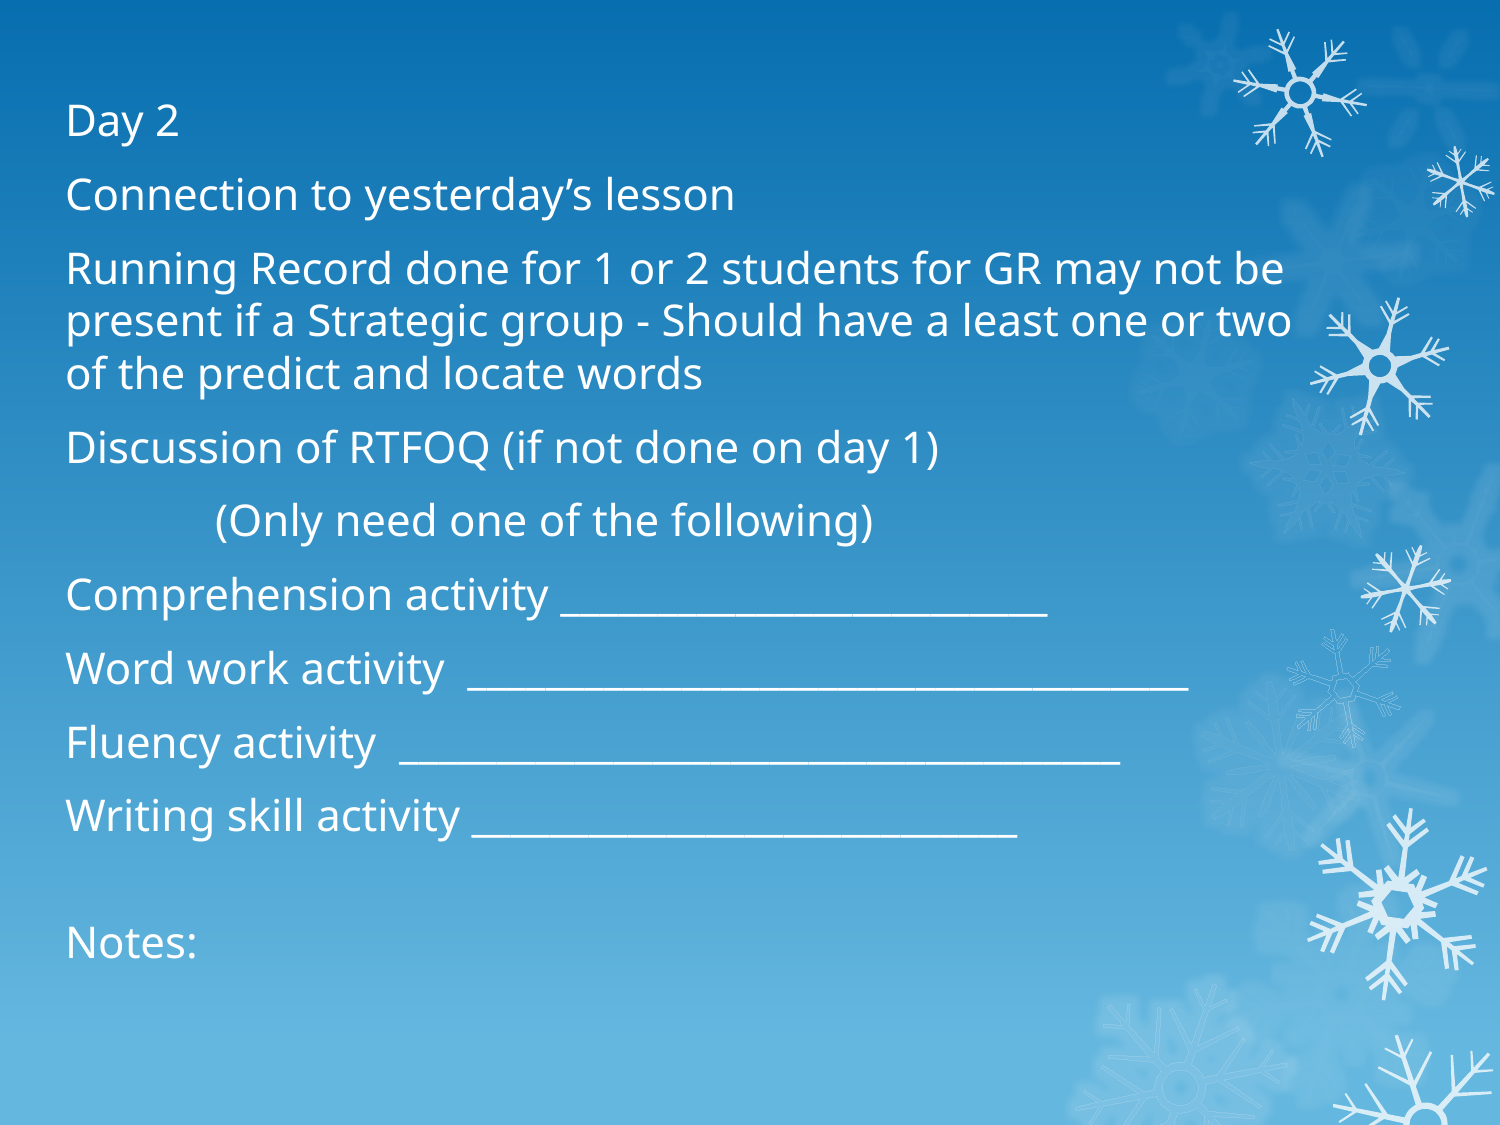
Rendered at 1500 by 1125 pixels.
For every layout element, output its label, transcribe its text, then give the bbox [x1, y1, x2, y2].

list Day 2 Connection to yesterday’s lesson Running Record done for 1 or 2 students for GR may not be present if a Strategic group - Should have a least one or two of the predict and locate words Discussion of RTFOQ (if not done on day 1) (Only need one of the following) Comprehension activity _________________________ Word work activity _____________________________________ Fluency activity _____________________________________ Writing skill activity ____________________________ Notes: [50, 62, 1347, 1063]
